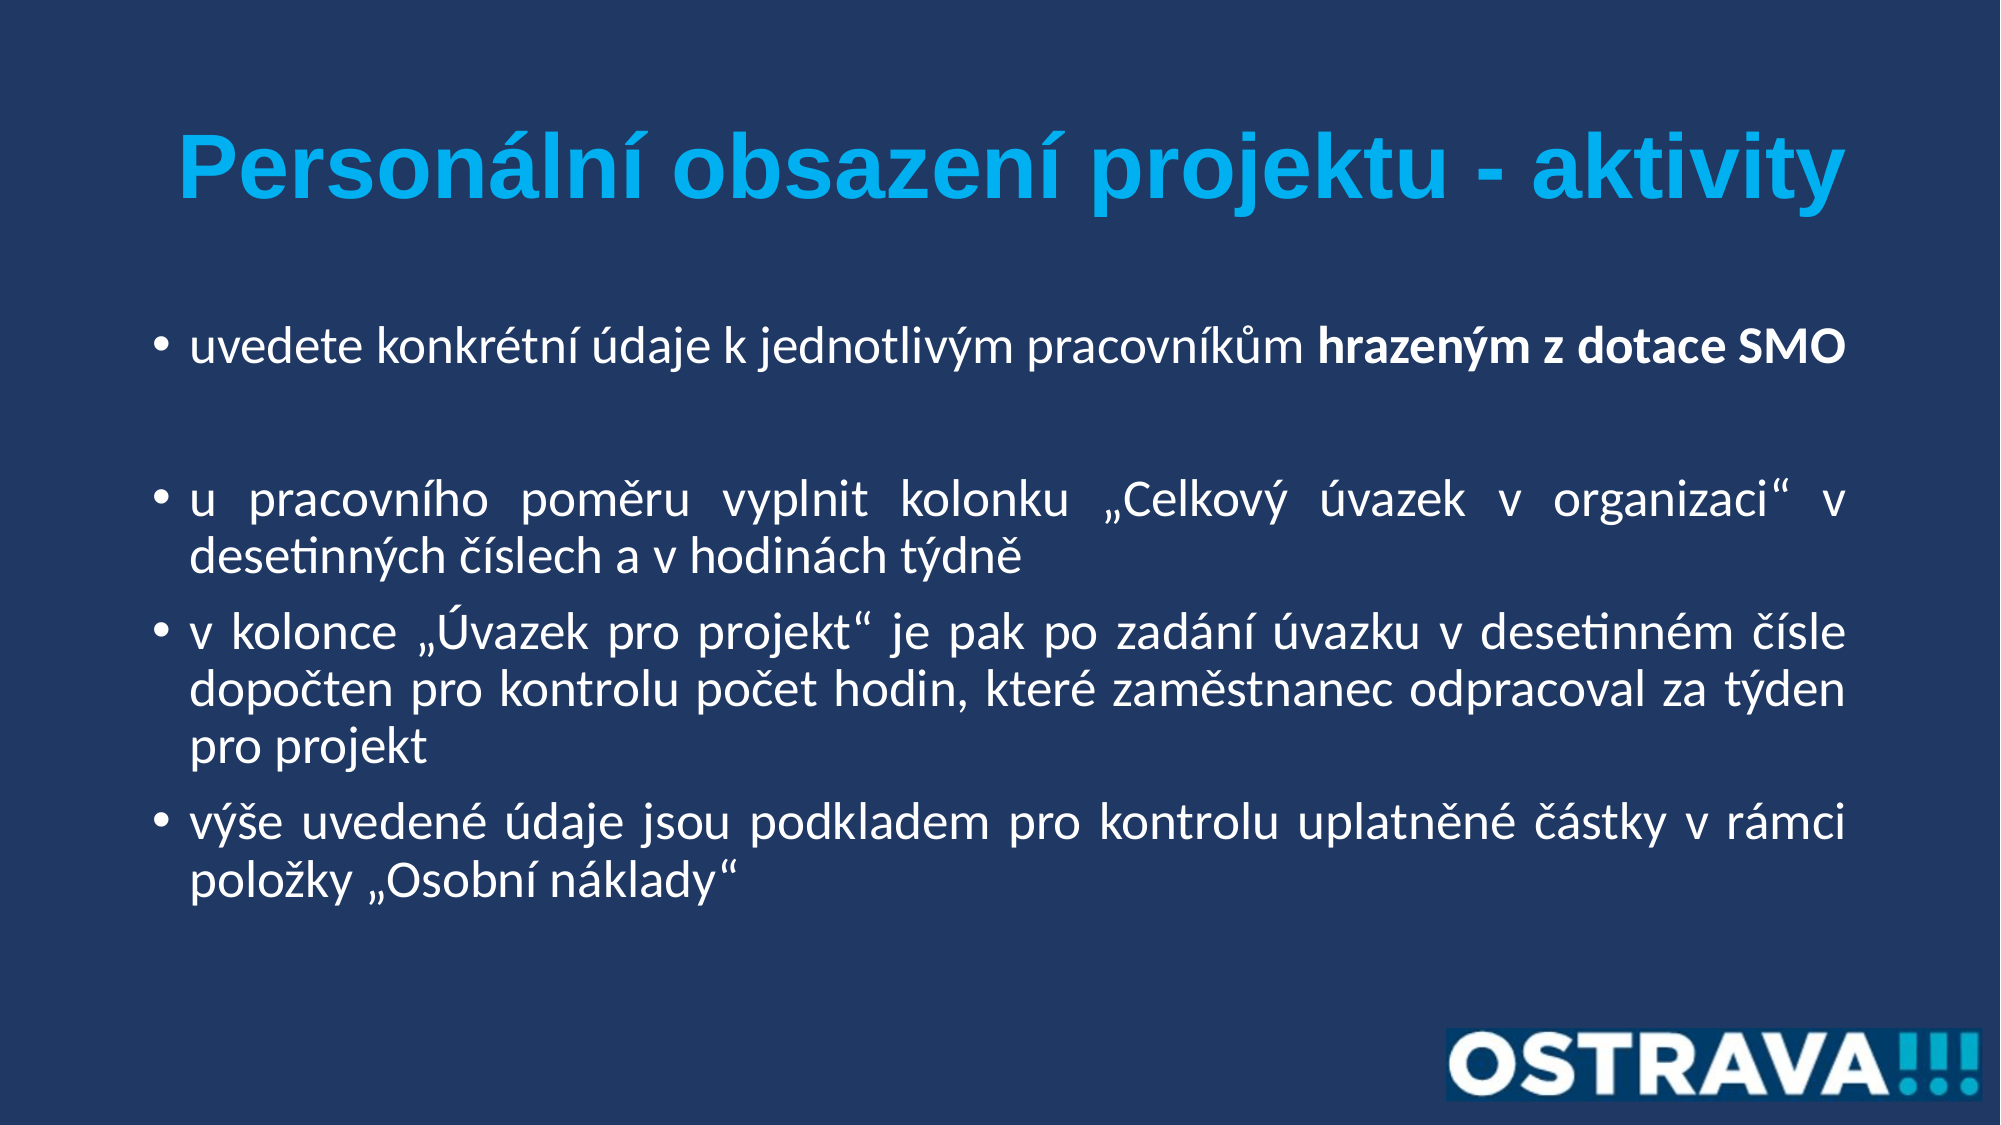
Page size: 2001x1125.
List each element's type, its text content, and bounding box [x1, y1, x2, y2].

picture [1446, 1028, 1983, 1103]
title Personální obsazení projektu - aktivity [79, 59, 1948, 278]
list uvedete konkrétní údaje k jednotlivým pracovníkům hrazeným z dotace SMO u pracovního poměru vyplnit kolonku „Celkový úvazek v organizaci“ v desetinných číslech a v hodinách týdně v kolonce „Úvazek pro projekt“ je pak po zadání úvazku v desetinném čísle dopočten pro kontrolu počet hodin, které zaměstnanec odpracoval za týden pro projekt výše uvedené údaje jsou podkladem pro kontrolu uplatněné částky v rámci položky „Osobní náklady“ [137, 310, 1863, 960]
